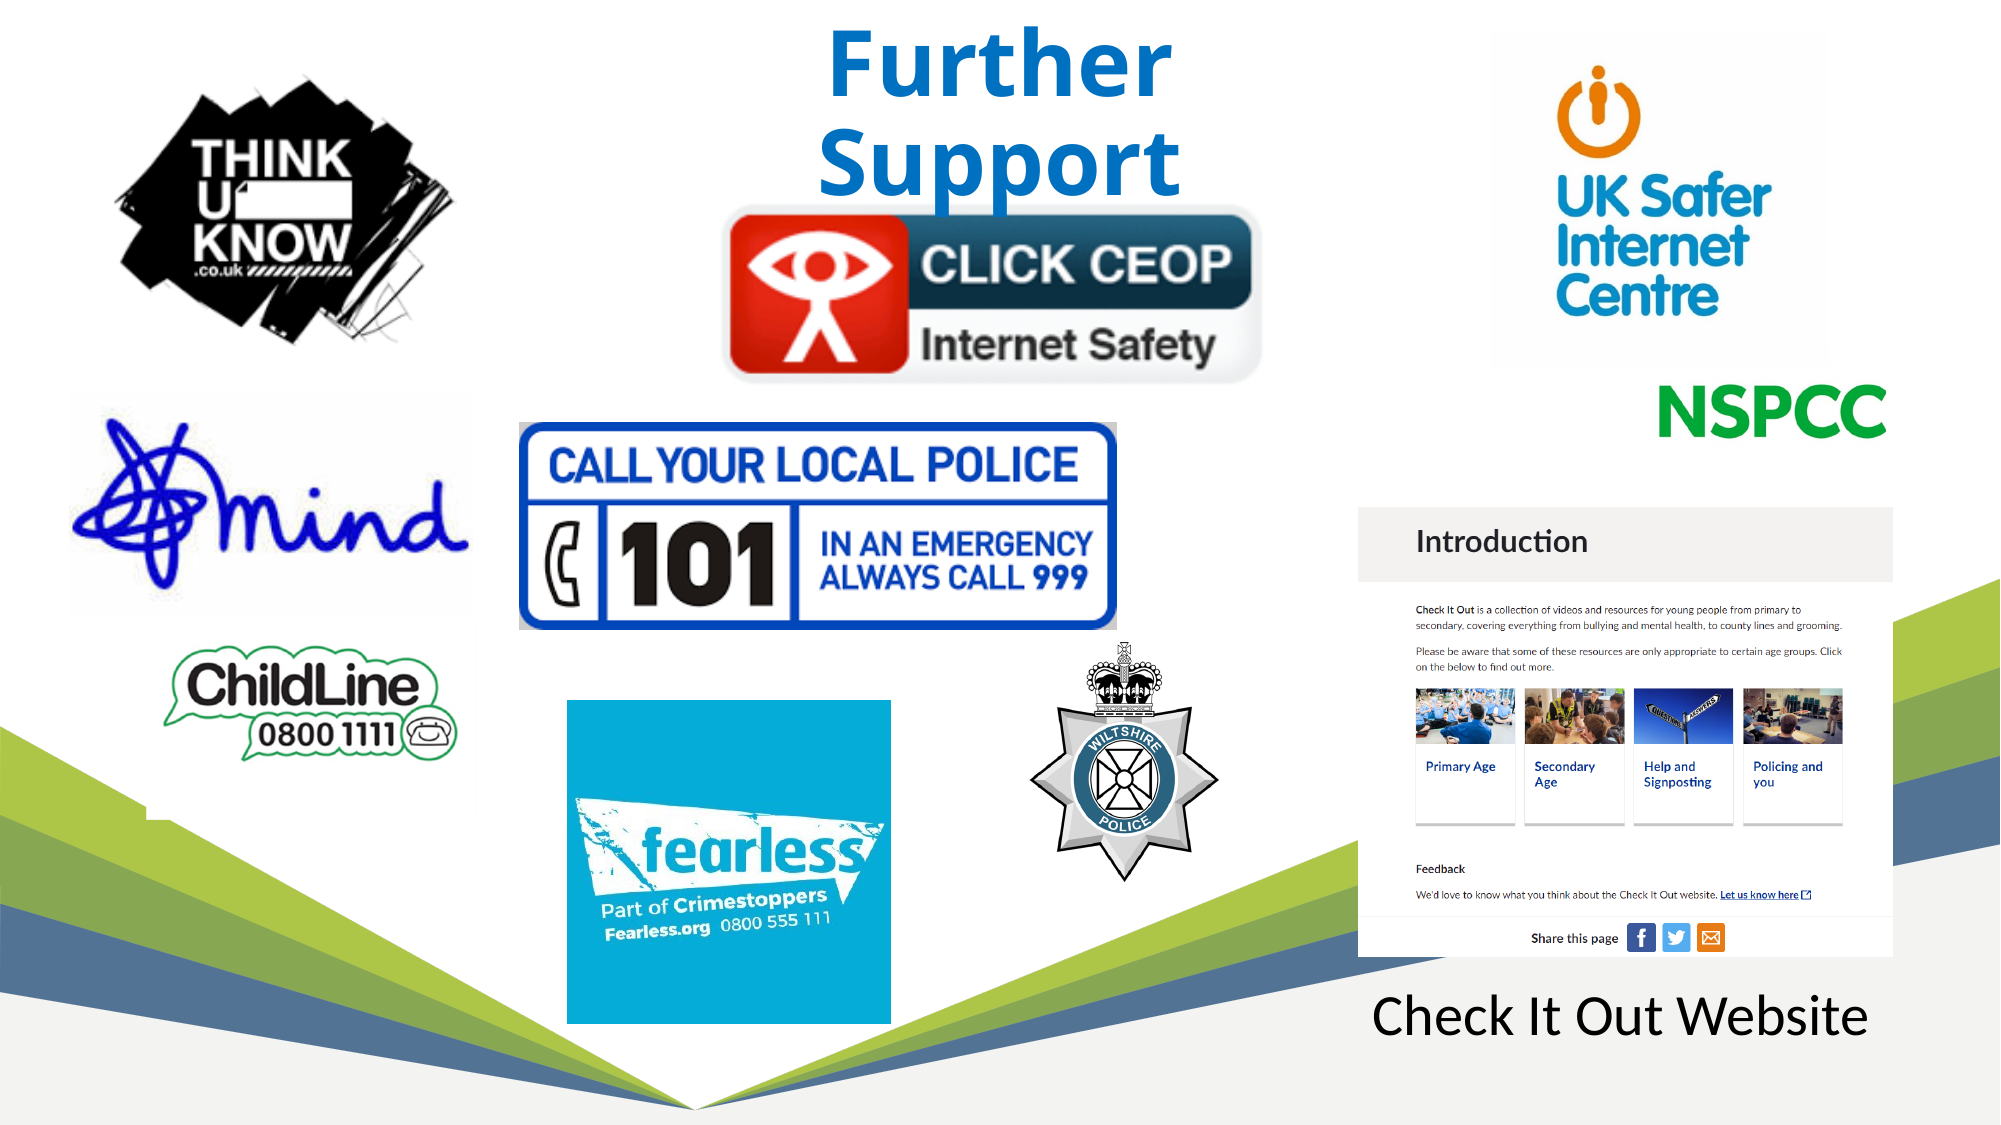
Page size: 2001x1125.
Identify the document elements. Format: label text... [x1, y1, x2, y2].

picture [114, 74, 457, 346]
text_box Check It Out Website [1358, 969, 1910, 1055]
picture [0, 391, 2000, 1125]
text_box Further Support [619, 7, 1381, 225]
picture [1491, 30, 1887, 452]
picture [703, 195, 1287, 397]
